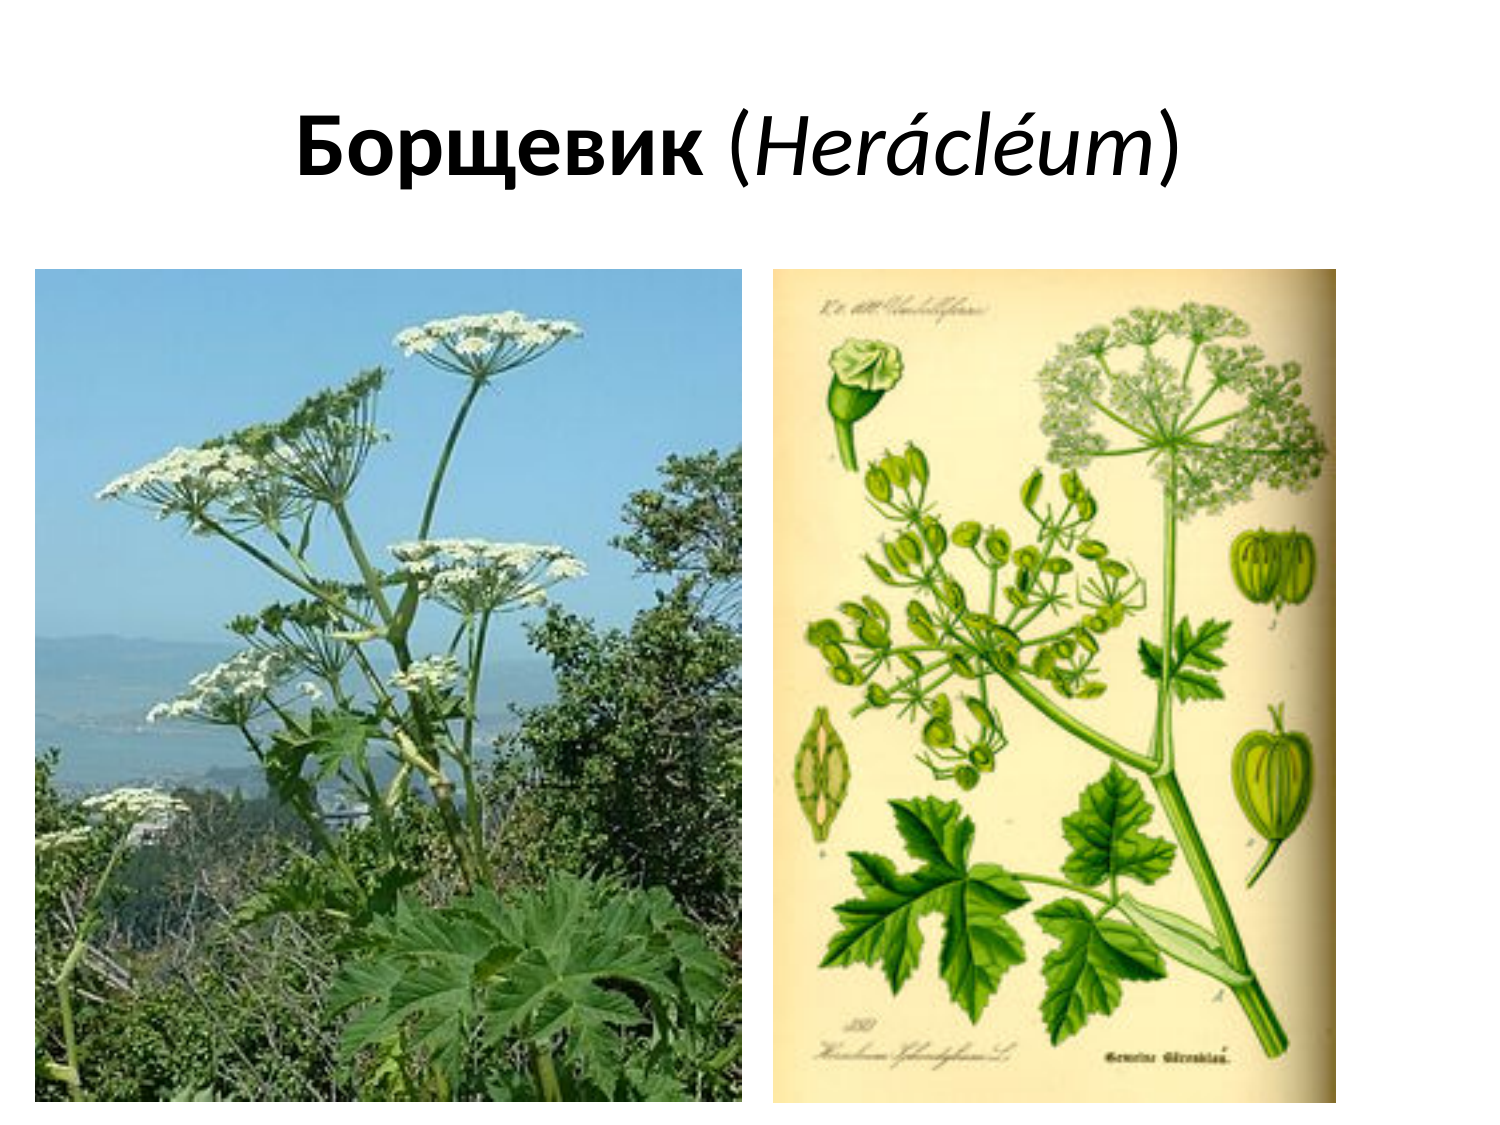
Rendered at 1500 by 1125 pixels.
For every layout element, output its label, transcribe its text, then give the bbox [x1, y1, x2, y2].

picture [34, 269, 743, 1102]
picture [773, 269, 1337, 1104]
title Борщевик (Herácléum) [74, 44, 1426, 233]
